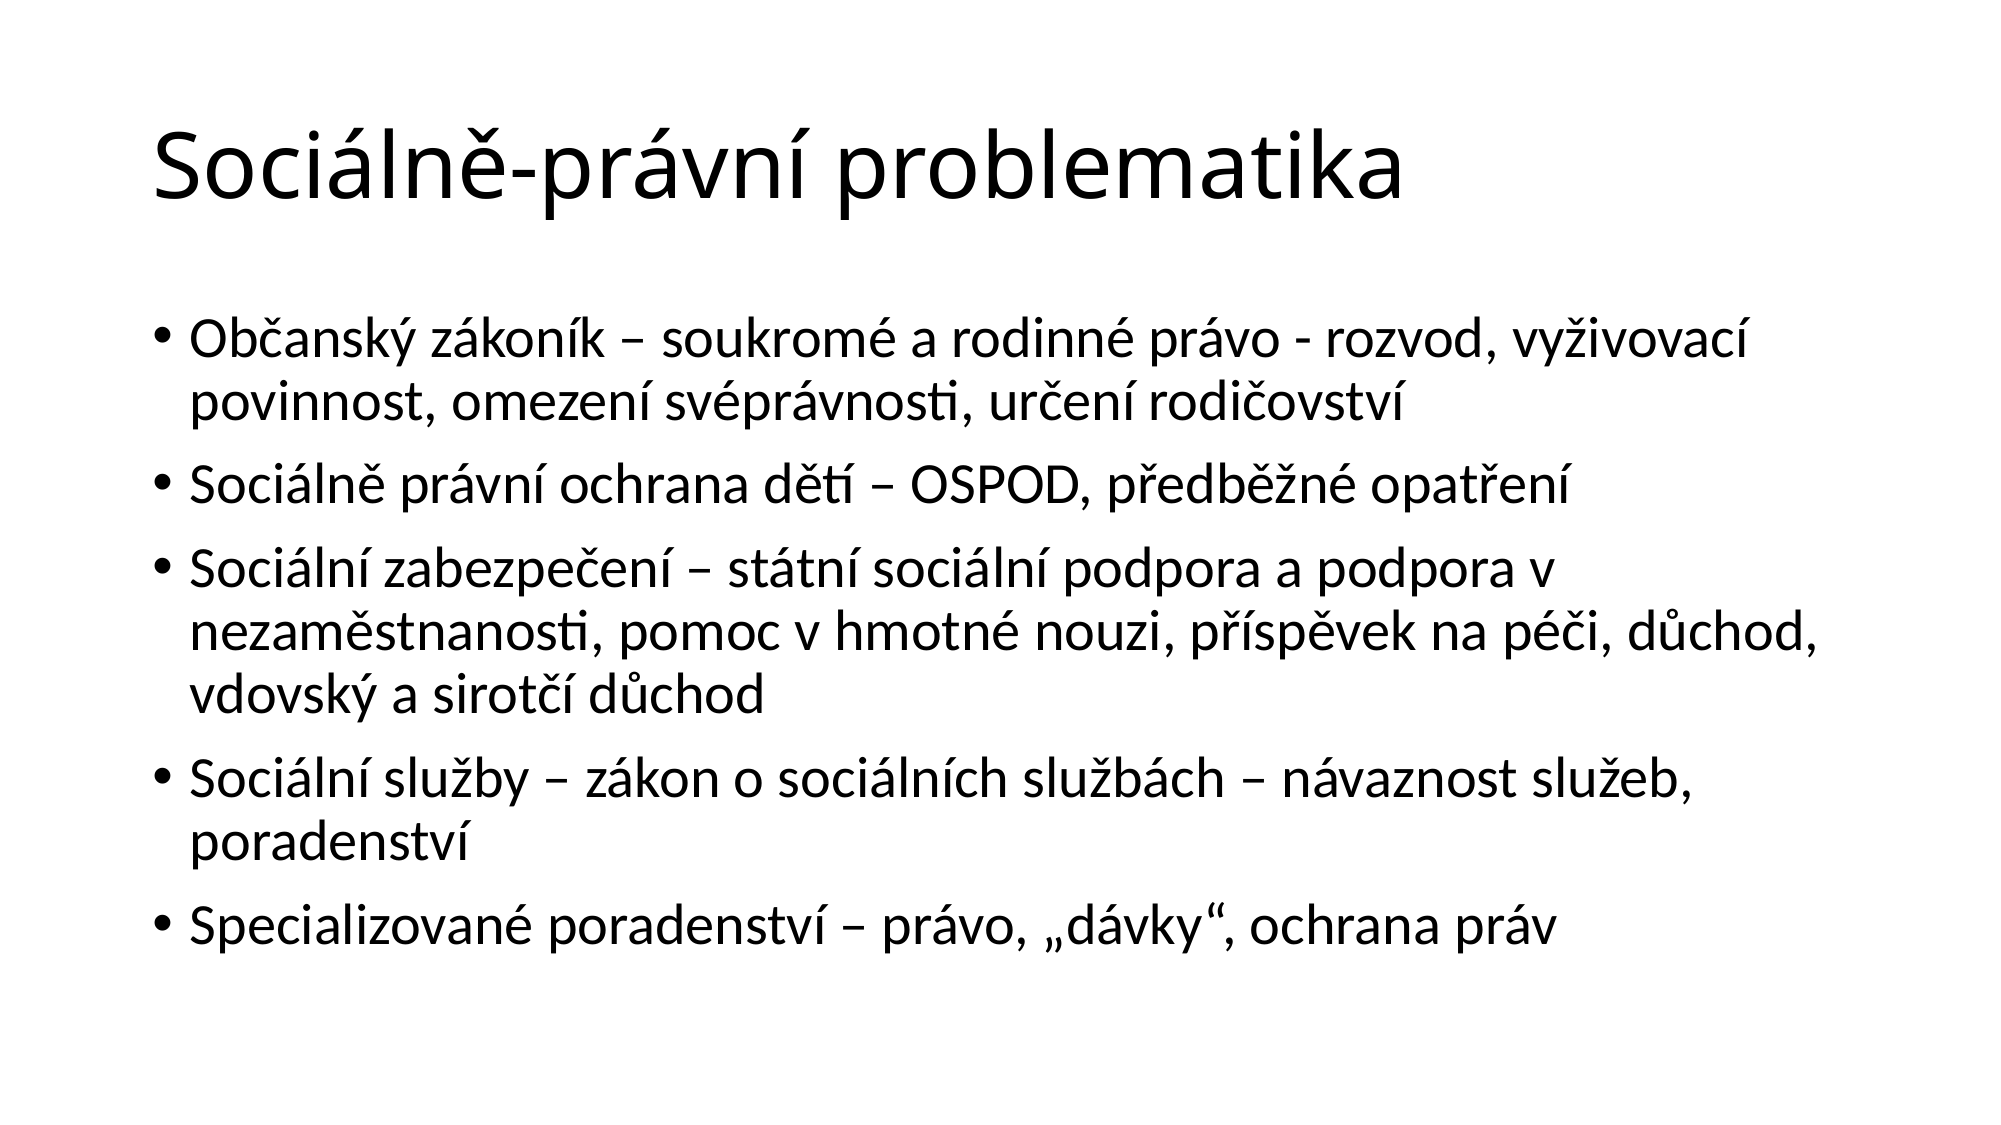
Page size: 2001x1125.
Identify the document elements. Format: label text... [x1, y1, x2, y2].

title Sociálně-právní problematika [137, 59, 1863, 278]
list Občanský zákoník – soukromé a rodinné právo - rozvod, vyživovací povinnost, omezení svéprávnosti, určení rodičovství Sociálně právní ochrana dětí – OSPOD, předběžné opatření Sociální zabezpečení – státní sociální podpora a podpora v nezaměstnanosti, pomoc v hmotné nouzi, příspěvek na péči, důchod, vdovský a sirotčí důchod Sociální služby – zákon o sociálních službách – návaznost služeb, poradenství Specializované poradenství – právo, „dávky“, ochrana práv [137, 299, 1863, 1014]
